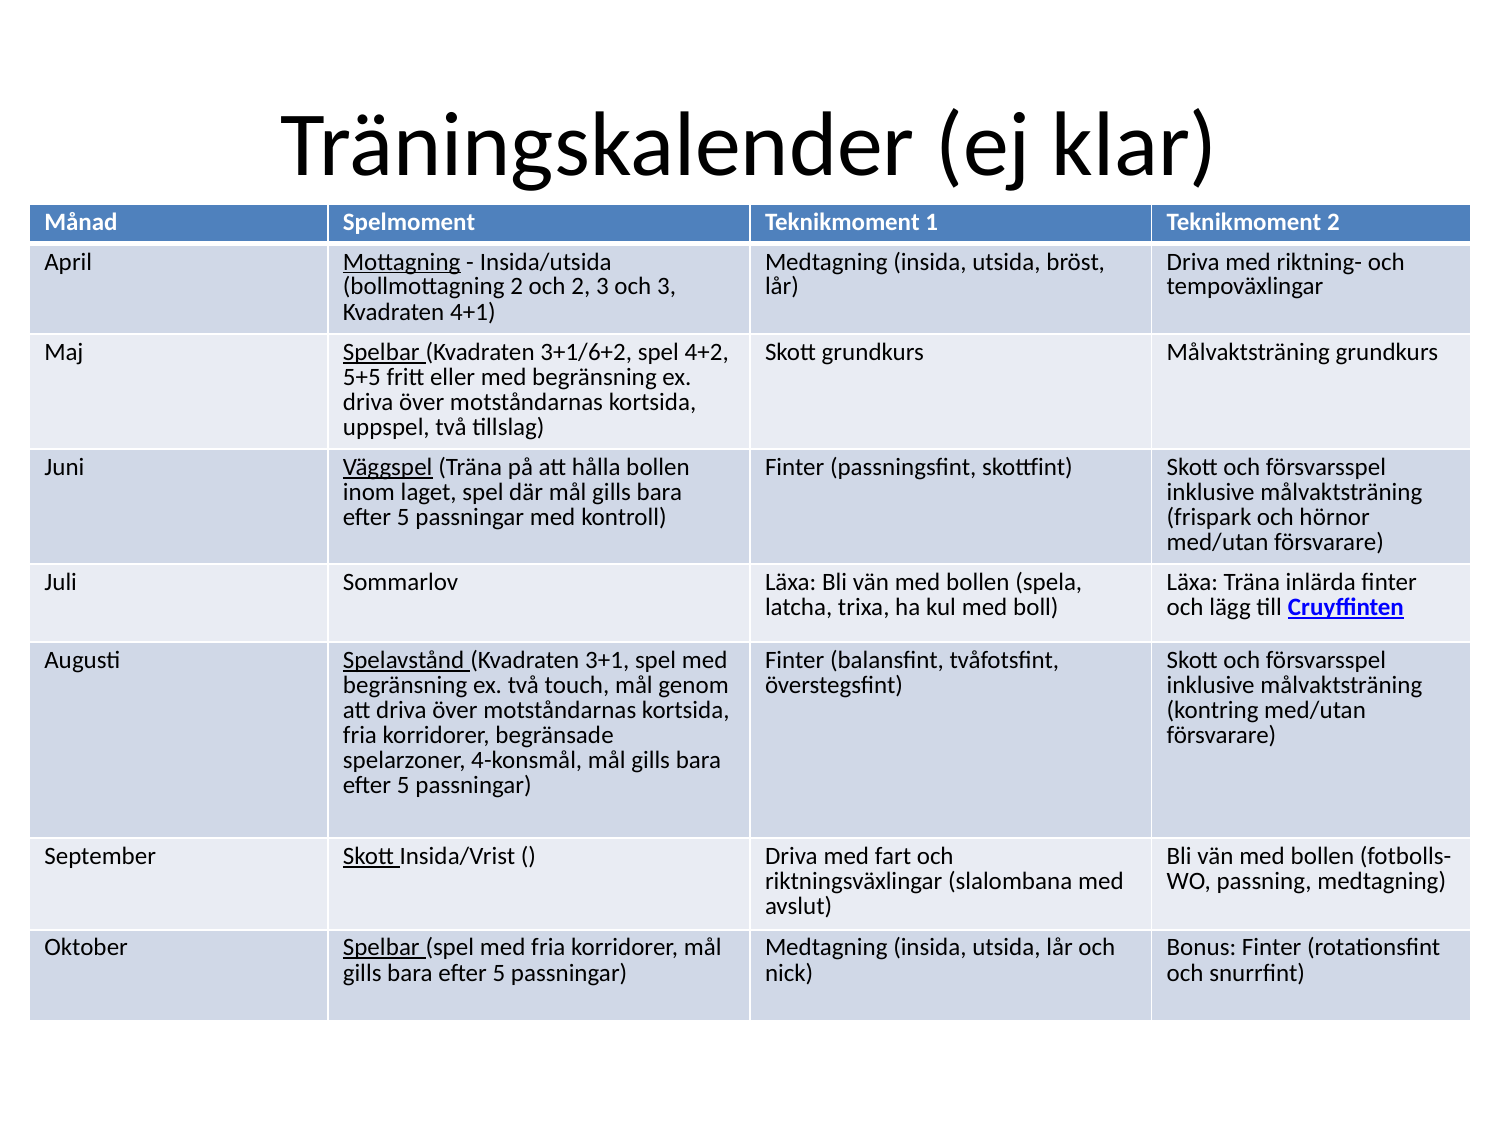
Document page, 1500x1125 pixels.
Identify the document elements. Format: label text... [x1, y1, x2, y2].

table_cell Maj [30, 335, 327, 448]
table_cell Finter (balansfint, tvåfotsfint, överstegsfint) [751, 643, 1151, 837]
table_cell September [30, 839, 327, 929]
table_cell Skott och försvarsspel inklusive målvaktsträning (kontring med/utan försvarare) [1152, 643, 1470, 837]
table_cell Driva med fart och riktningsväxlingar (slalombana med avslut) [751, 839, 1151, 929]
table_header Månad [30, 205, 327, 241]
table_cell Läxa: Bli vän med bollen (spela, latcha, trixa, ha kul med boll) [751, 565, 1151, 641]
table_cell Målvaktsträning grundkurs [1152, 335, 1470, 448]
table_cell Bli vän med bollen (fotbolls-WO, passning, medtagning) [1152, 839, 1470, 929]
table_cell Bonus: Finter (rotationsfint och snurrfint) [1152, 931, 1470, 1020]
table_cell Oktober [30, 931, 327, 1020]
table_cell Väggspel (Träna på att hålla bollen inom laget, spel där mål gills bara efter 5 passningar med kontroll) [329, 450, 749, 563]
table_cell Juli [30, 565, 327, 641]
table_cell Medtagning (insida, utsida, lår och nick) [751, 931, 1151, 1020]
table_header Teknikmoment 2 [1152, 205, 1470, 241]
table_cell Spelavstånd (Kvadraten 3+1, spel med begränsning ex. två touch, mål genom att driva över motståndarnas kortsida, fria korridorer, begränsade spelarzoner, 4-konsmål, mål gills bara efter 5 passningar) [329, 643, 749, 837]
table_cell Skott grundkurs [751, 335, 1151, 448]
table_cell Driva med riktning- och tempoväxlingar [1152, 246, 1470, 333]
table_cell Skott Insida/Vrist () [329, 839, 749, 929]
table_cell Augusti [30, 643, 327, 837]
table_cell Skott och försvarsspel inklusive målvaktsträning (frispark och hörnor med/utan försvarare) [1152, 450, 1470, 563]
table_cell Mottagning - Insida/utsida (bollmottagning 2 och 2, 3 och 3, Kvadraten 4+1) [329, 246, 749, 333]
title Träningskalender (ej klar) [75, 45, 1425, 203]
table_cell Spelbar (Kvadraten 3+1/6+2, spel 4+2, 5+5 fritt eller med begränsning ex. driva över motståndarnas kortsida, uppspel, två tillslag) [329, 335, 749, 448]
table_cell Sommarlov [329, 565, 749, 641]
table_cell Finter (passningsfint, skottfint) [751, 450, 1151, 563]
table_cell April [30, 246, 327, 333]
table_cell Läxa: Träna inlärda finter och lägg till Cruyffinten [1152, 565, 1470, 641]
table_header Spelmoment [329, 205, 749, 241]
table_cell Spelbar (spel med fria korridorer, mål gills bara efter 5 passningar) [329, 931, 749, 1020]
table_cell Medtagning (insida, utsida, bröst, lår) [751, 246, 1151, 333]
table_header Teknikmoment 1 [751, 205, 1151, 241]
table_cell Juni [30, 450, 327, 563]
